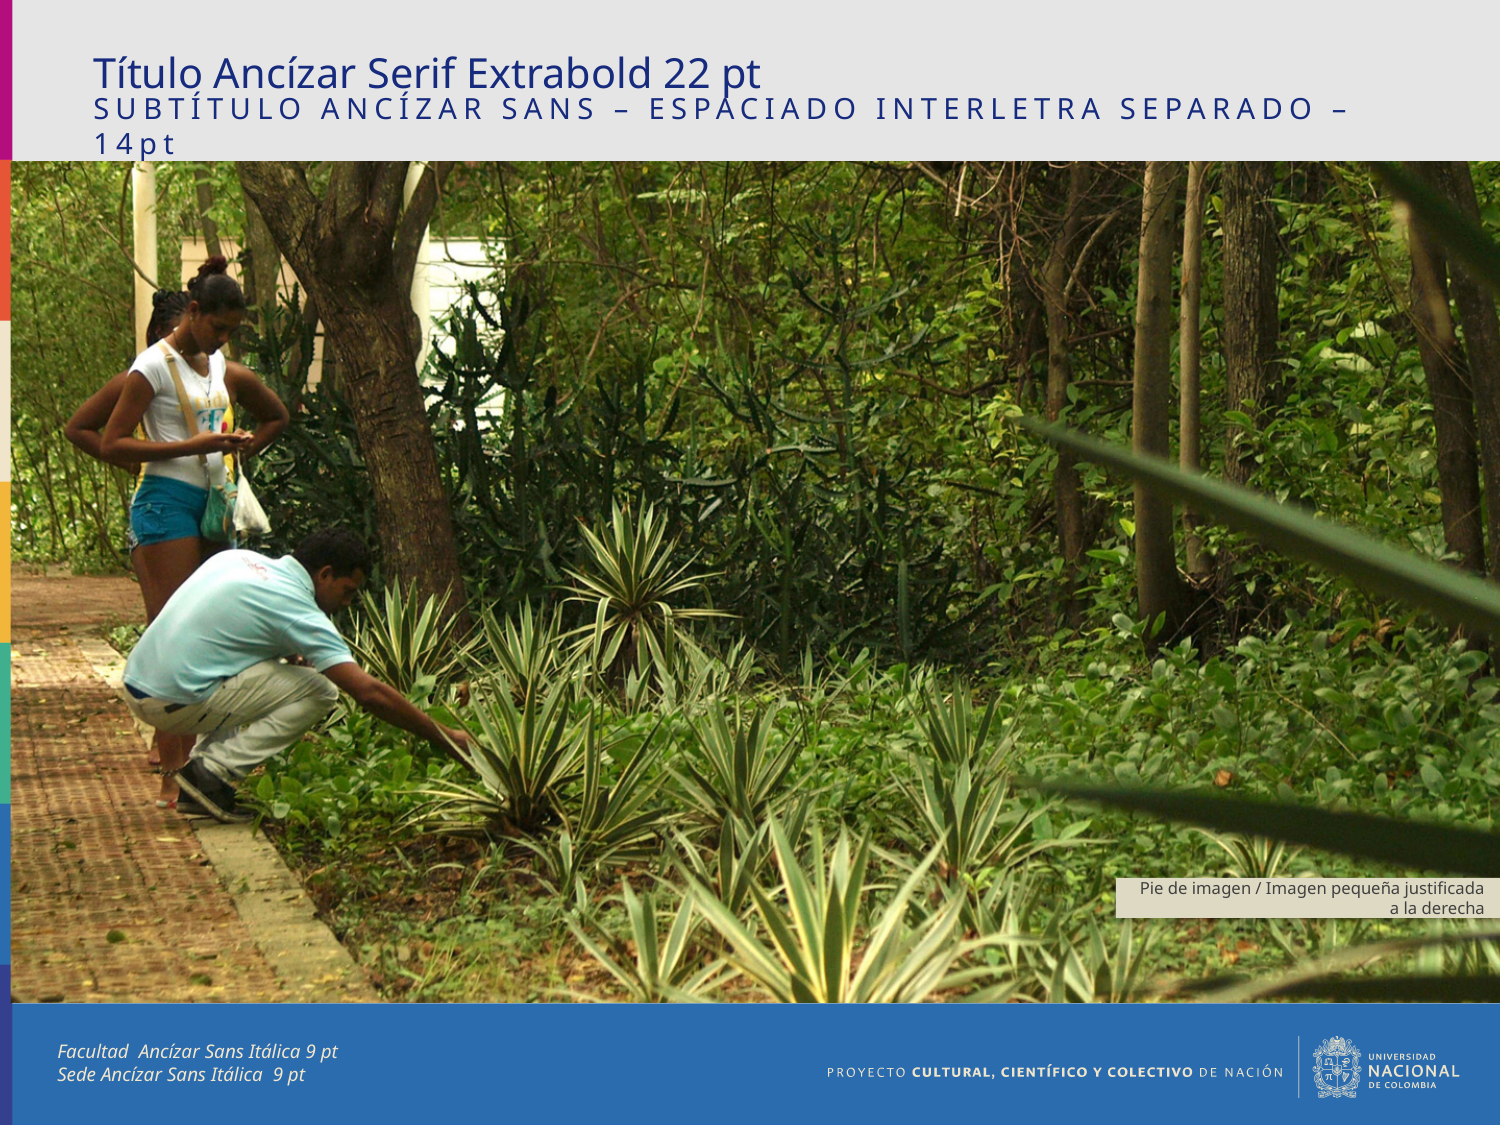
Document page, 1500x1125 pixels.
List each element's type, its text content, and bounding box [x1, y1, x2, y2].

text_box Facultad Ancízar Sans Itálica 9 pt Sede Ancízar Sans Itálica 9 pt [42, 1032, 554, 1093]
picture [0, 0, 1500, 1125]
text_box Título Ancízar Serif Extrabold 22 pt [78, 39, 1163, 105]
text_box SUBTÍTULO ANCÍZAR SANS – ESPACIADO INTERLETRA SEPARADO – 14pt [78, 105, 1371, 145]
